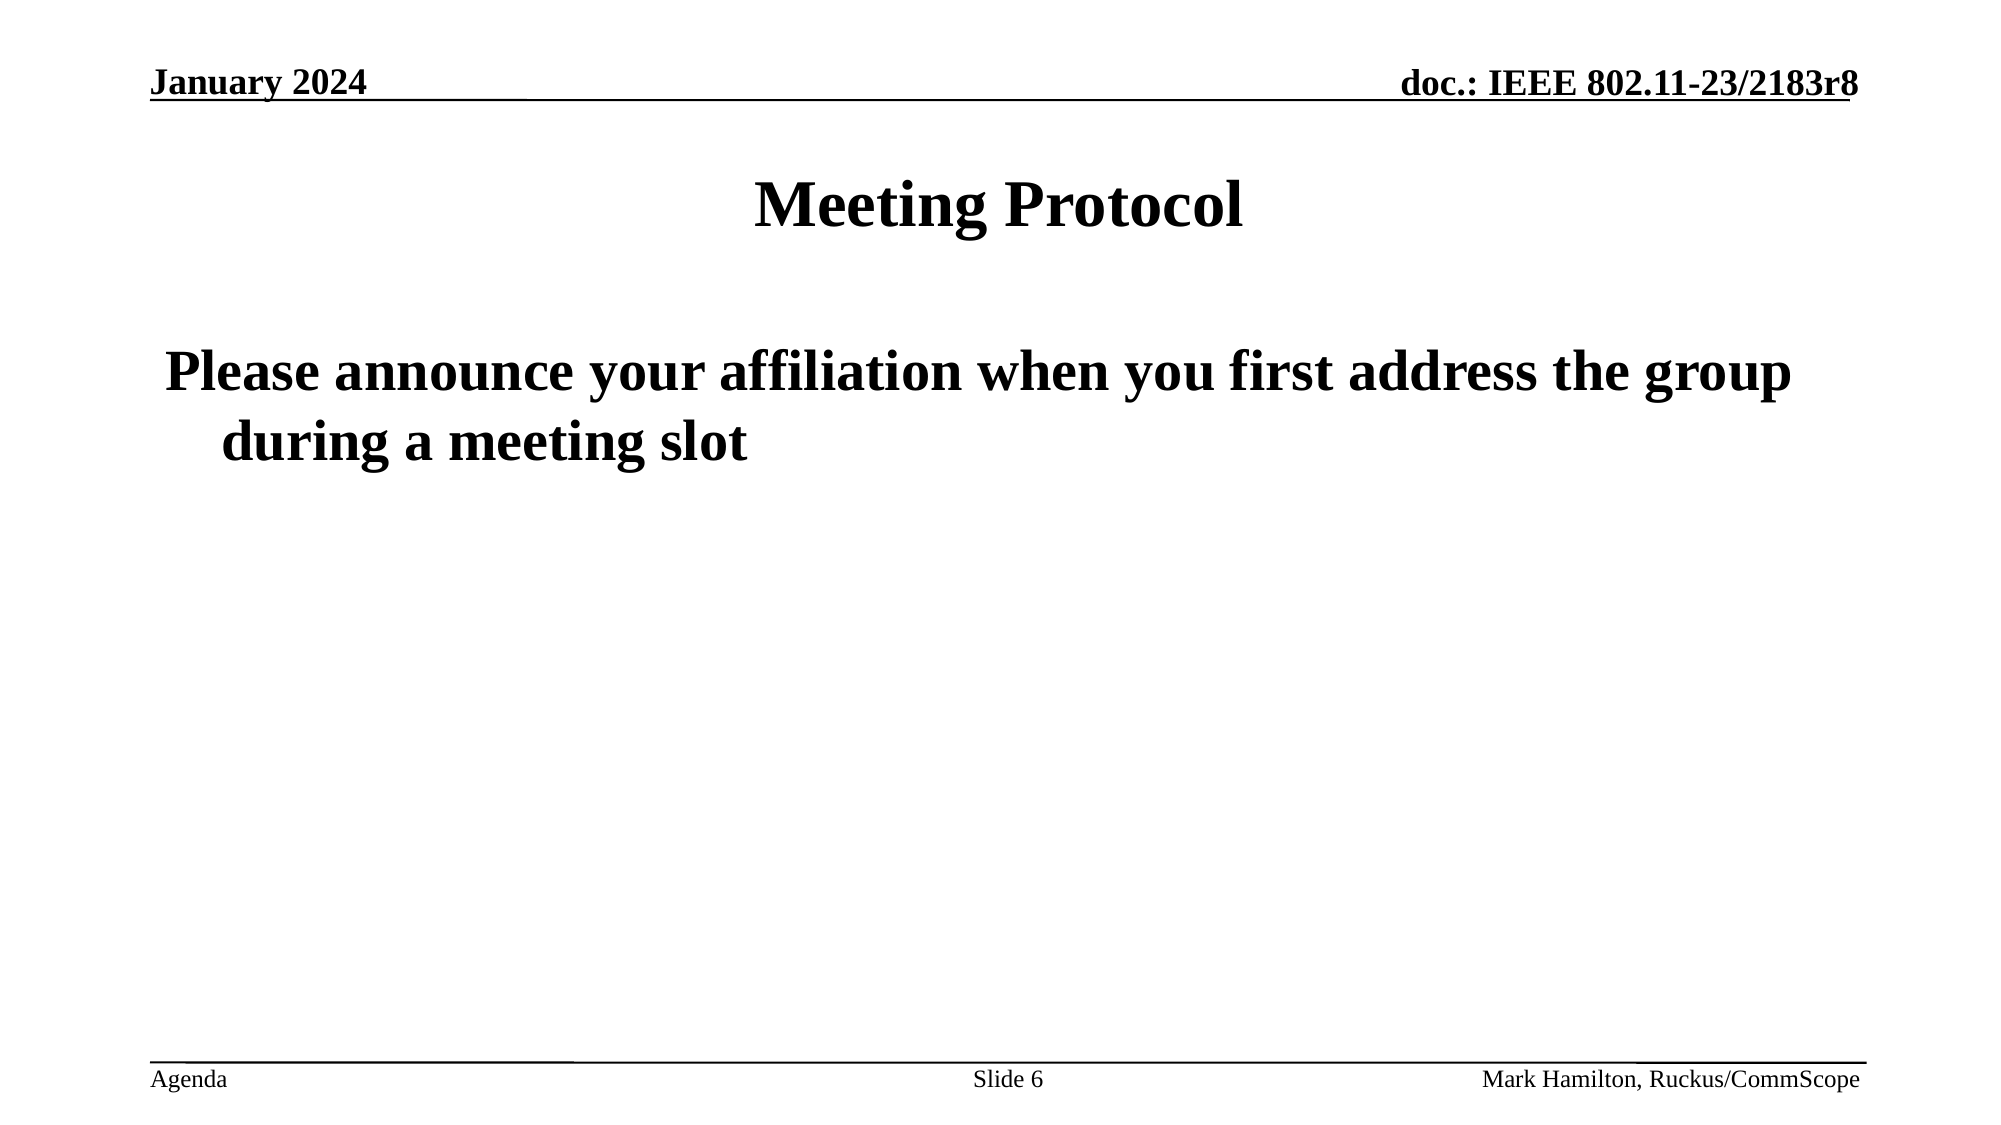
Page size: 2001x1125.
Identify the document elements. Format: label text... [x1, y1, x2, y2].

slide_number Slide 6 [950, 1061, 1067, 1123]
title Meeting Protocol [149, 112, 1850, 288]
list Please announce your affiliation when you first address the group during a meeting slot [149, 324, 1850, 1000]
